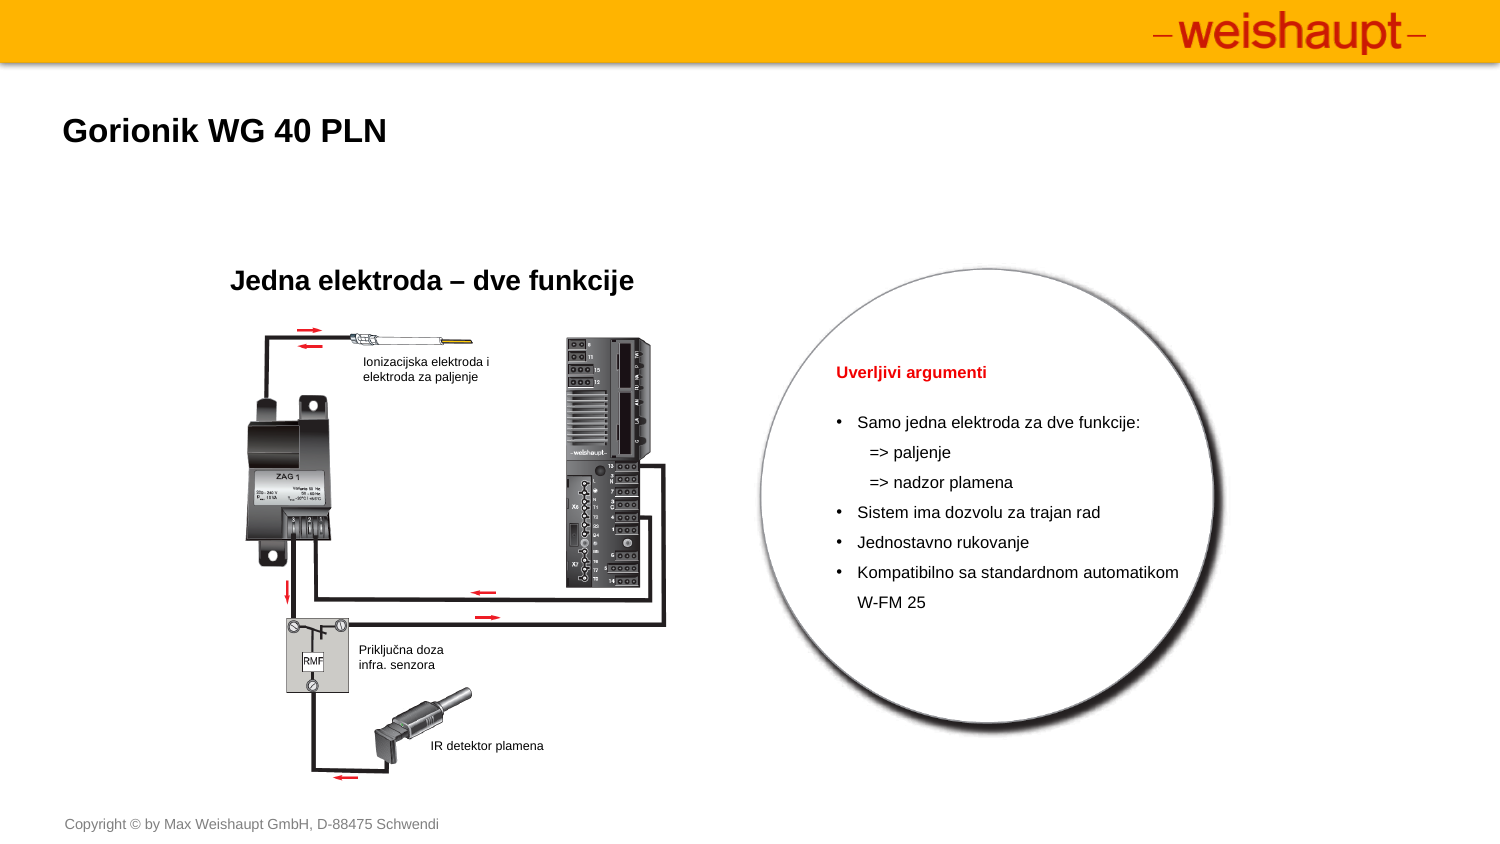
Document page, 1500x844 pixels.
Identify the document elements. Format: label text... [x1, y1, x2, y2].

picture [1153, 11, 1426, 55]
title Gorionik WG 40 PLN [62, 97, 1436, 174]
text_box Jedna elektroda – dve funkcije [229, 243, 1260, 308]
picture [229, 306, 676, 784]
picture [750, 258, 1241, 747]
